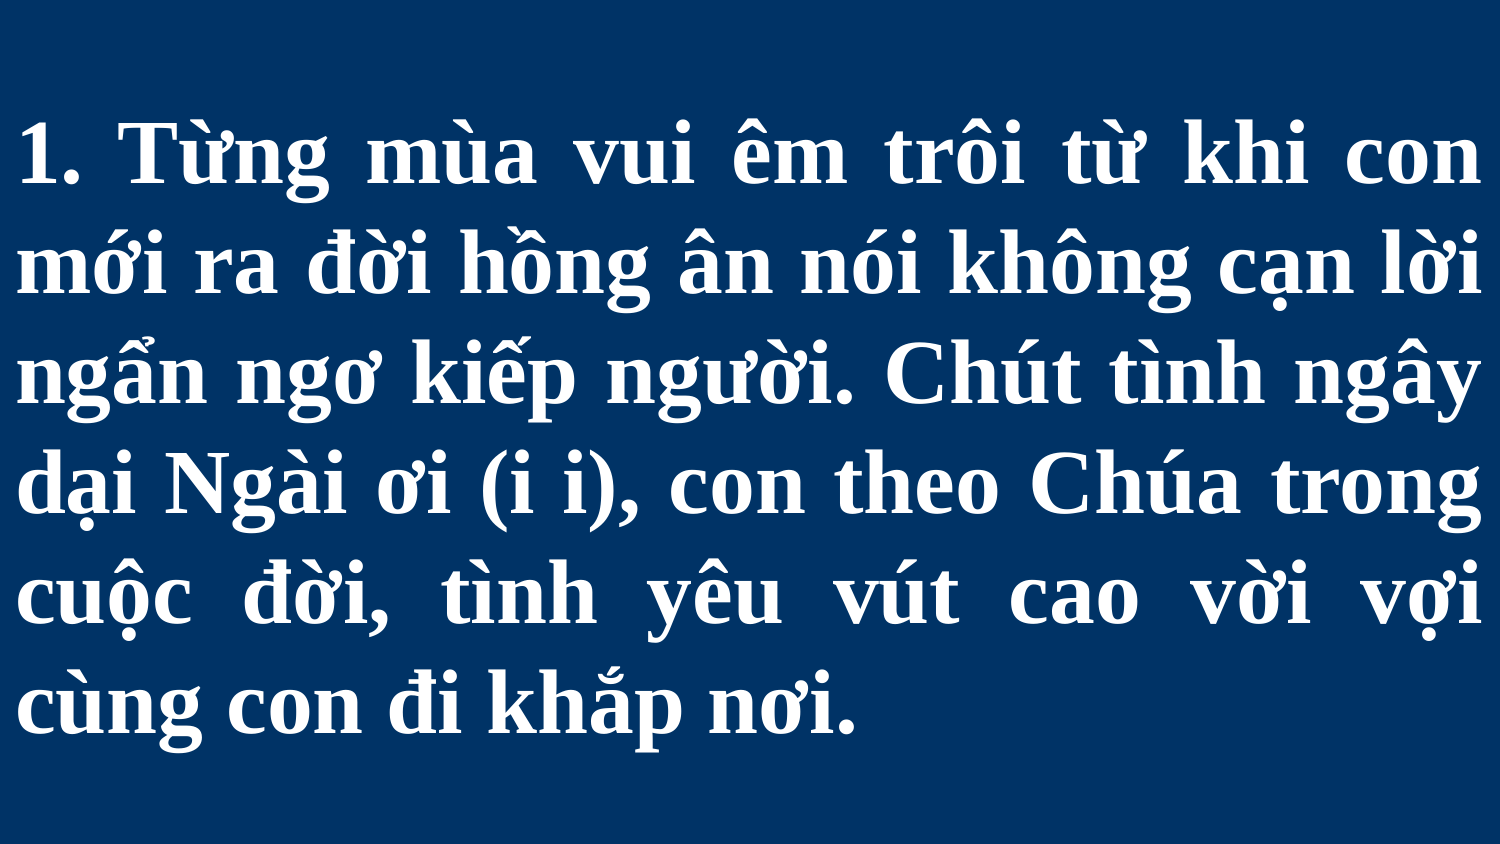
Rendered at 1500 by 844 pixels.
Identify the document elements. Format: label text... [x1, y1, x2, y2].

title 1. Từng mùa vui êm trôi từ khi con mới ra đời hồng ân nói không cạn lời ngẩn ngơ kiếp người. Chút tình ngây dại Ngài ơi (i i), con theo Chúa trong cuộc đời, tình yêu vút cao vời vợi cùng con đi khắp nơi. [0, 0, 1500, 844]
